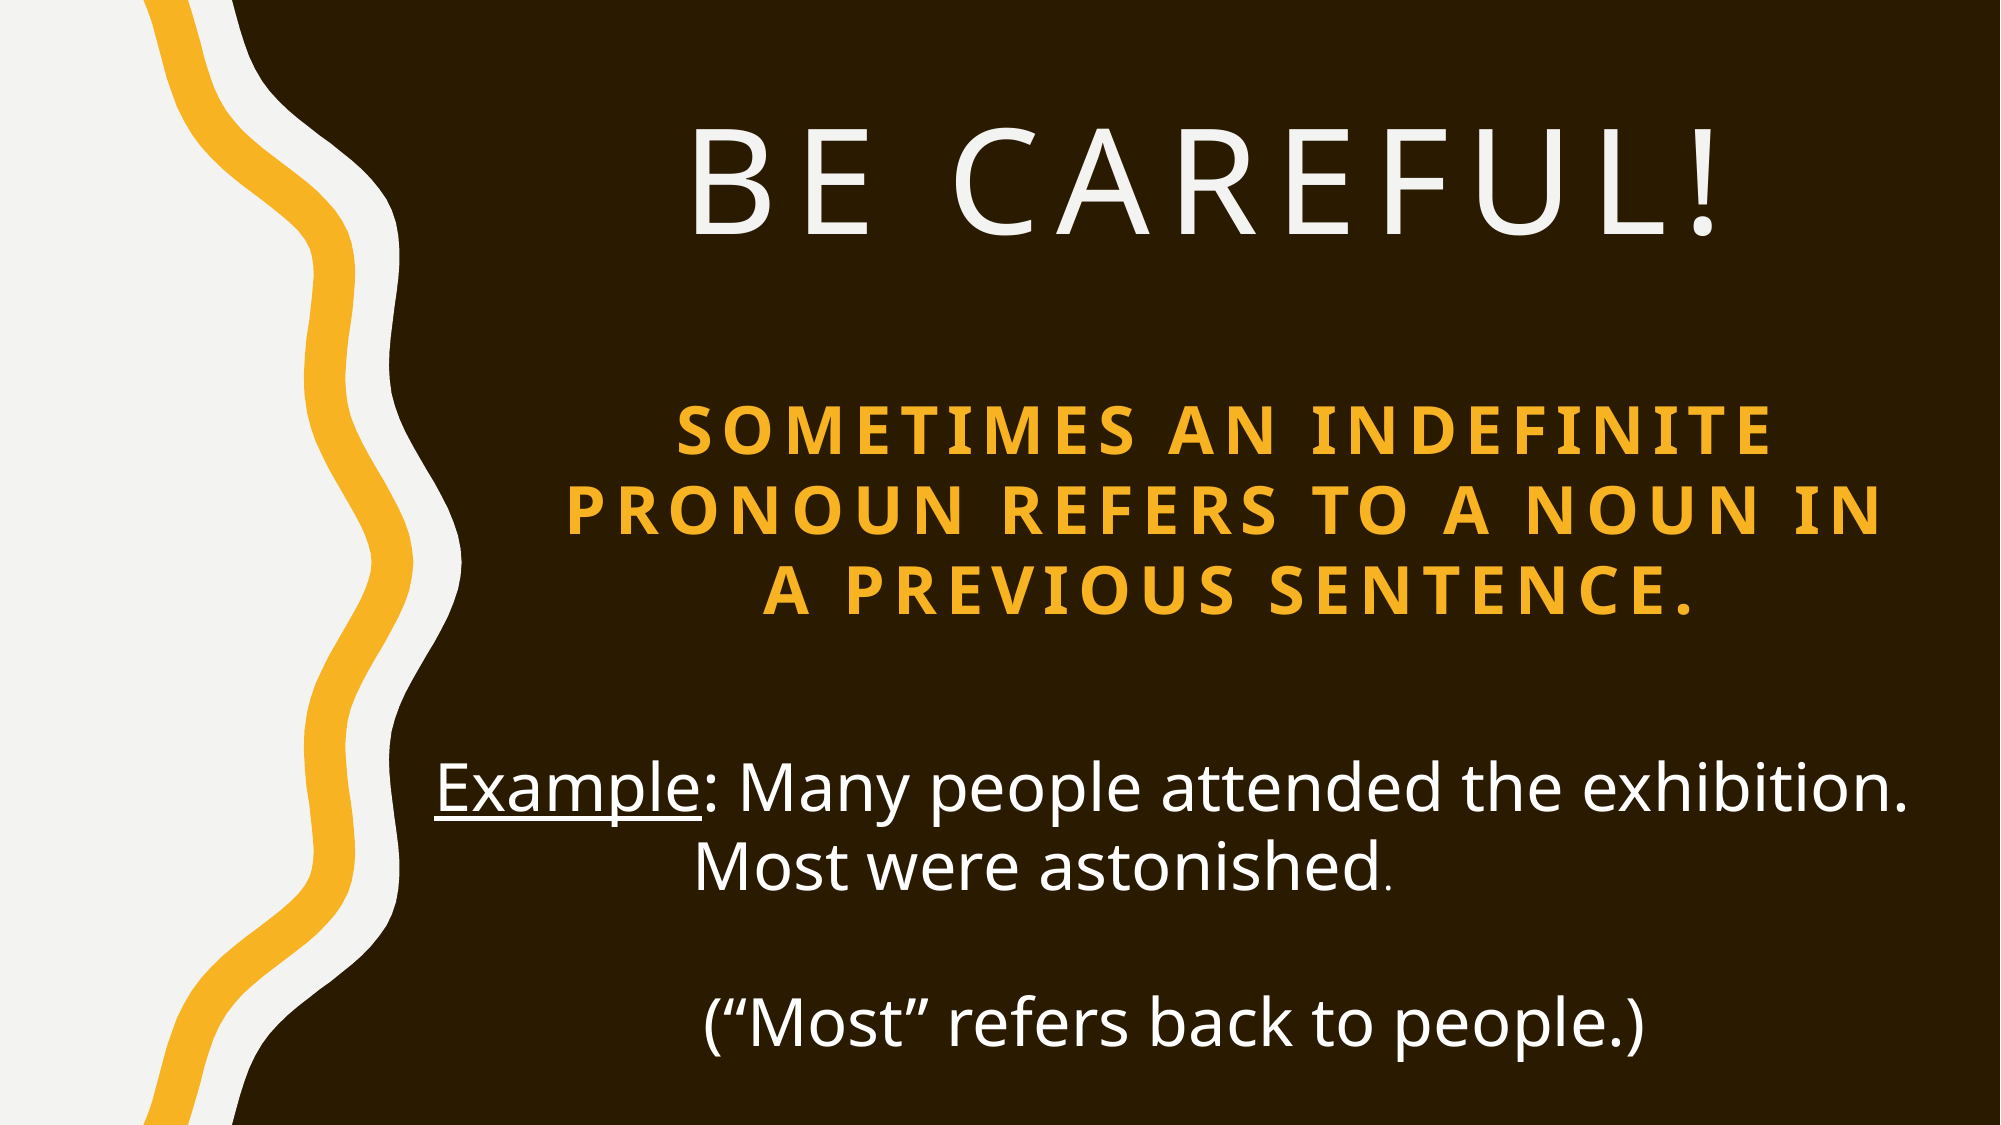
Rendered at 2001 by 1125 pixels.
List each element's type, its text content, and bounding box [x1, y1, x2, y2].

text_box Example: Many people attended the exhibition. Most were astonished. [419, 736, 2000, 912]
list Sometimes an indefinite pronoun refers to a noun in a previous sentence. [531, 380, 1927, 631]
title Be careful! [531, 100, 1875, 274]
text_box (“Most” refers back to people.) [371, 972, 1979, 1067]
